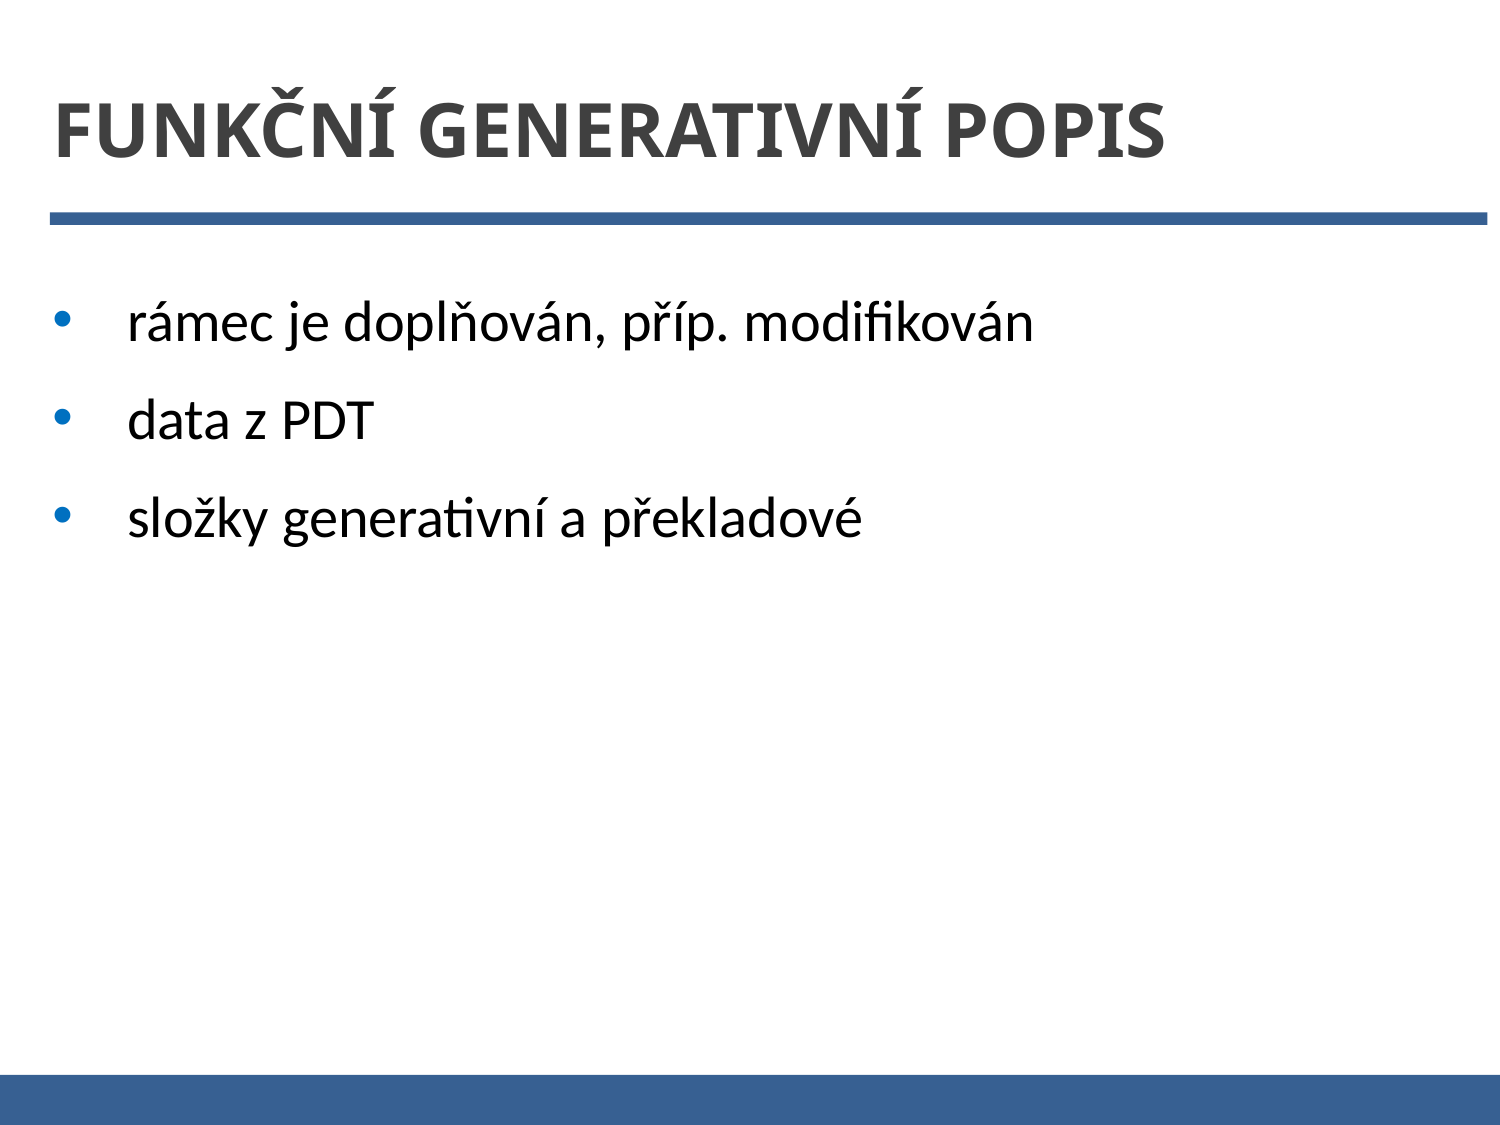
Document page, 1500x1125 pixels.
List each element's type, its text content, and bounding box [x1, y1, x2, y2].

text_box Funkční generativní popis [37, 74, 1500, 180]
text_box [18, 44, 1482, 318]
text_box rámec je doplňován, příp. modifikován data z PDT složky generativní a překladové [37, 247, 1500, 851]
text_box [1482, 212, 1488, 225]
text_box [0, 1074, 1500, 1125]
